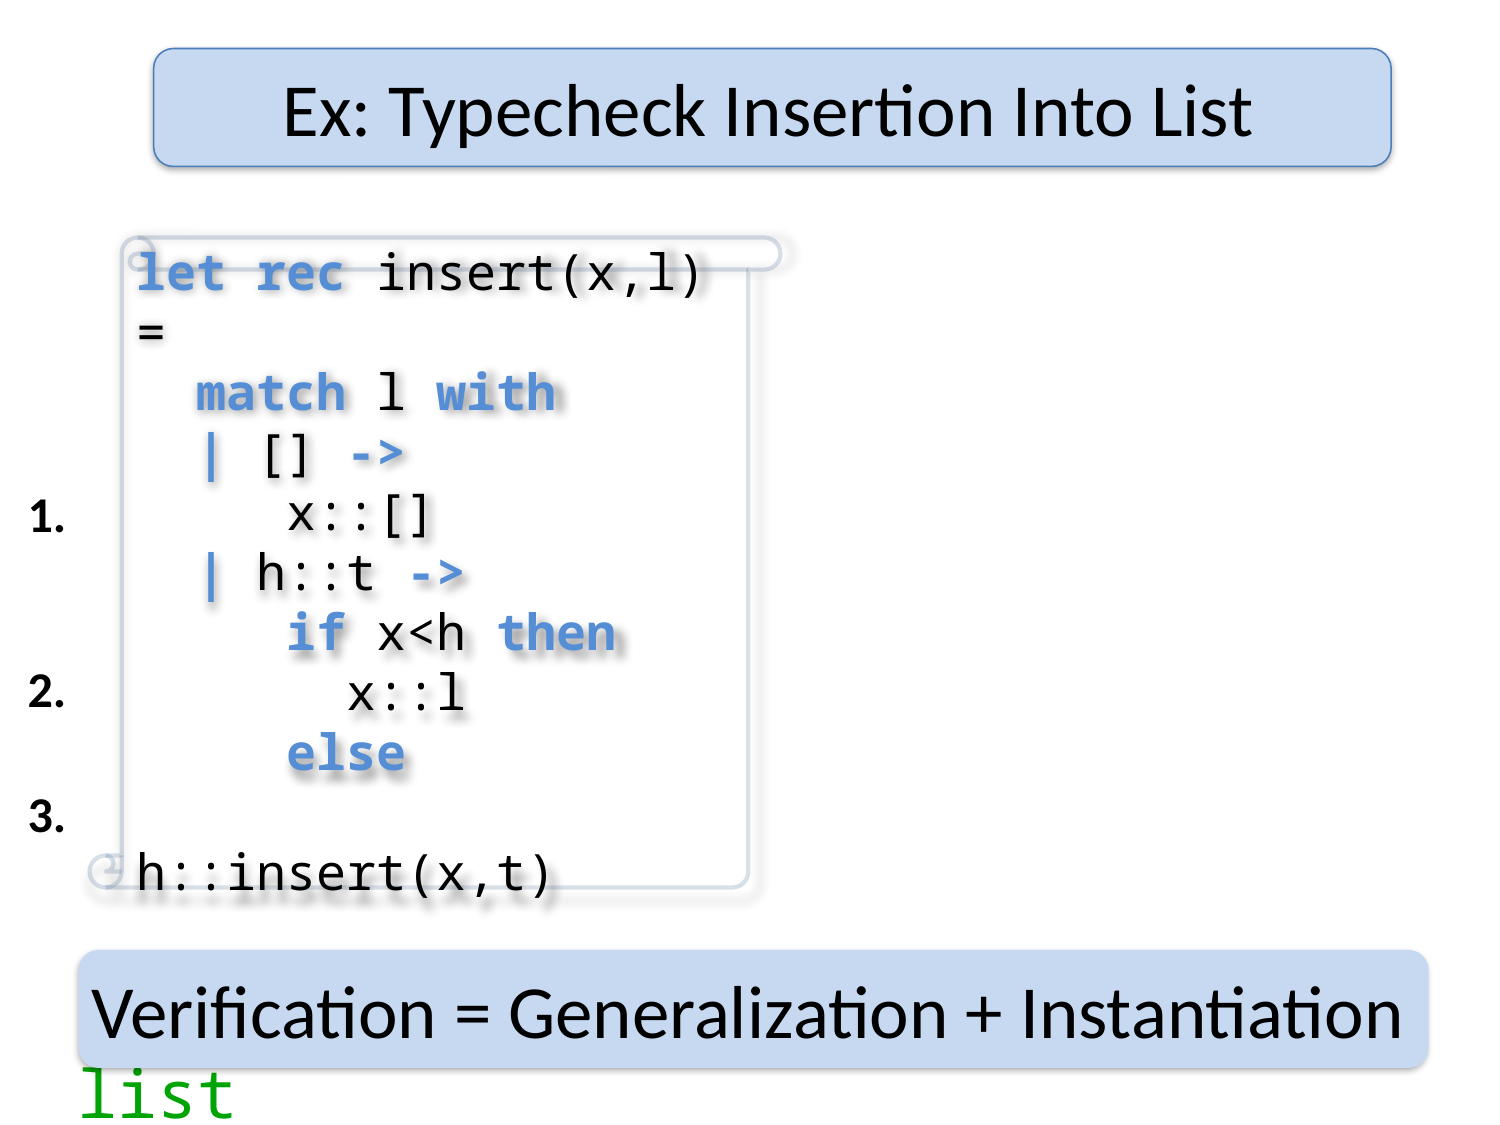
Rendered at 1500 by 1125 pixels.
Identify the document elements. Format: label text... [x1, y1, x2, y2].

text_box insert :: (x: int, l: int list) ! int list [62, 954, 1488, 1125]
text_box 2. [12, 649, 82, 725]
text_box 3. [12, 774, 82, 850]
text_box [76, 949, 1438, 1069]
text_box let rec insert(x,l) = match l with | [] -> x::[] | h::t -> if x<h then x::l else h::insert(x,t) [87, 235, 783, 890]
text_box 1. [12, 474, 82, 550]
title Ex: Typecheck Insertion Into List [102, 12, 1453, 200]
